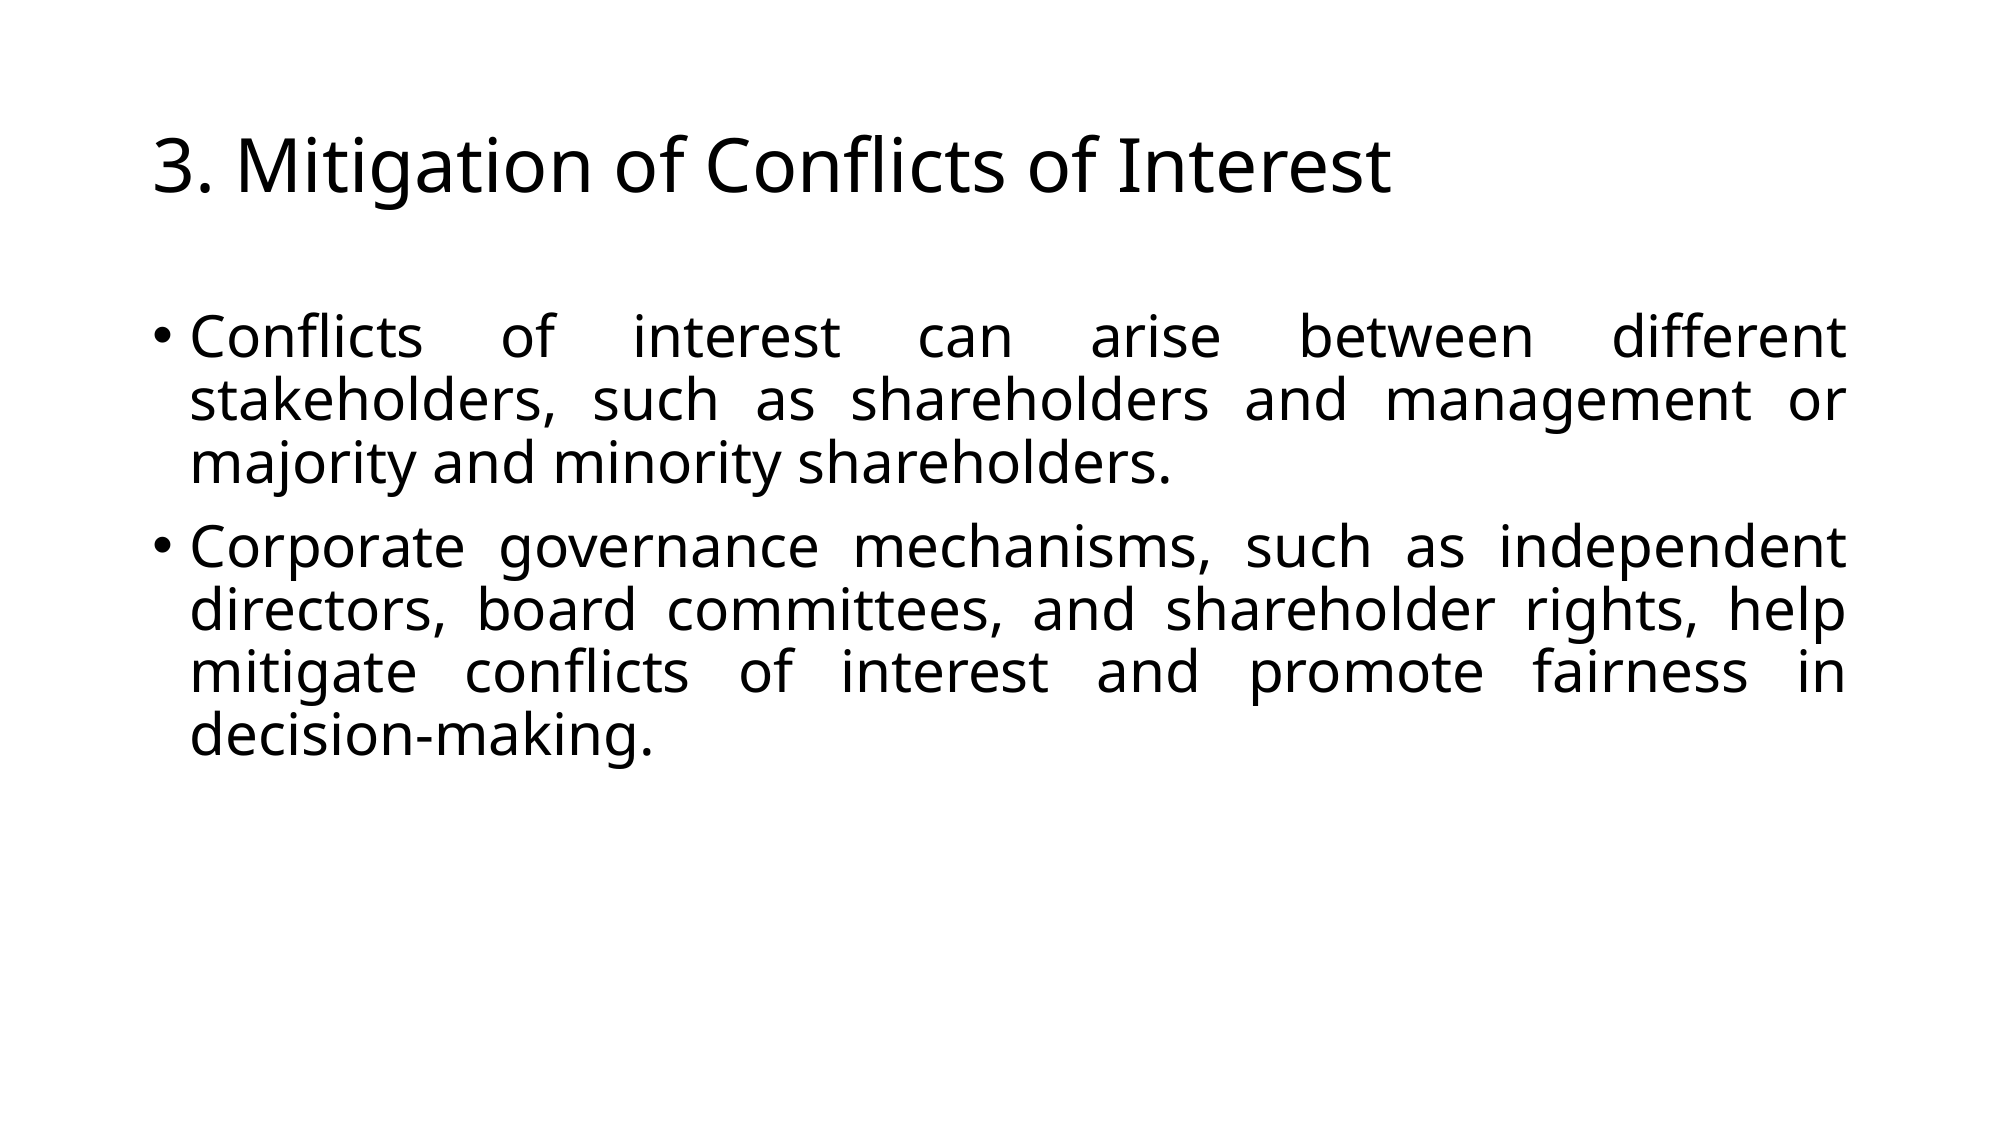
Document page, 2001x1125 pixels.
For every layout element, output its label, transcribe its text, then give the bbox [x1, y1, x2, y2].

title 3. Mitigation of Conflicts of Interest [137, 59, 1863, 278]
list Conflicts of interest can arise between different stakeholders, such as shareholders and management or majority and minority shareholders. Corporate governance mechanisms, such as independent directors, board committees, and shareholder rights, help mitigate conflicts of interest and promote fairness in decision-making. [137, 299, 1863, 1014]
